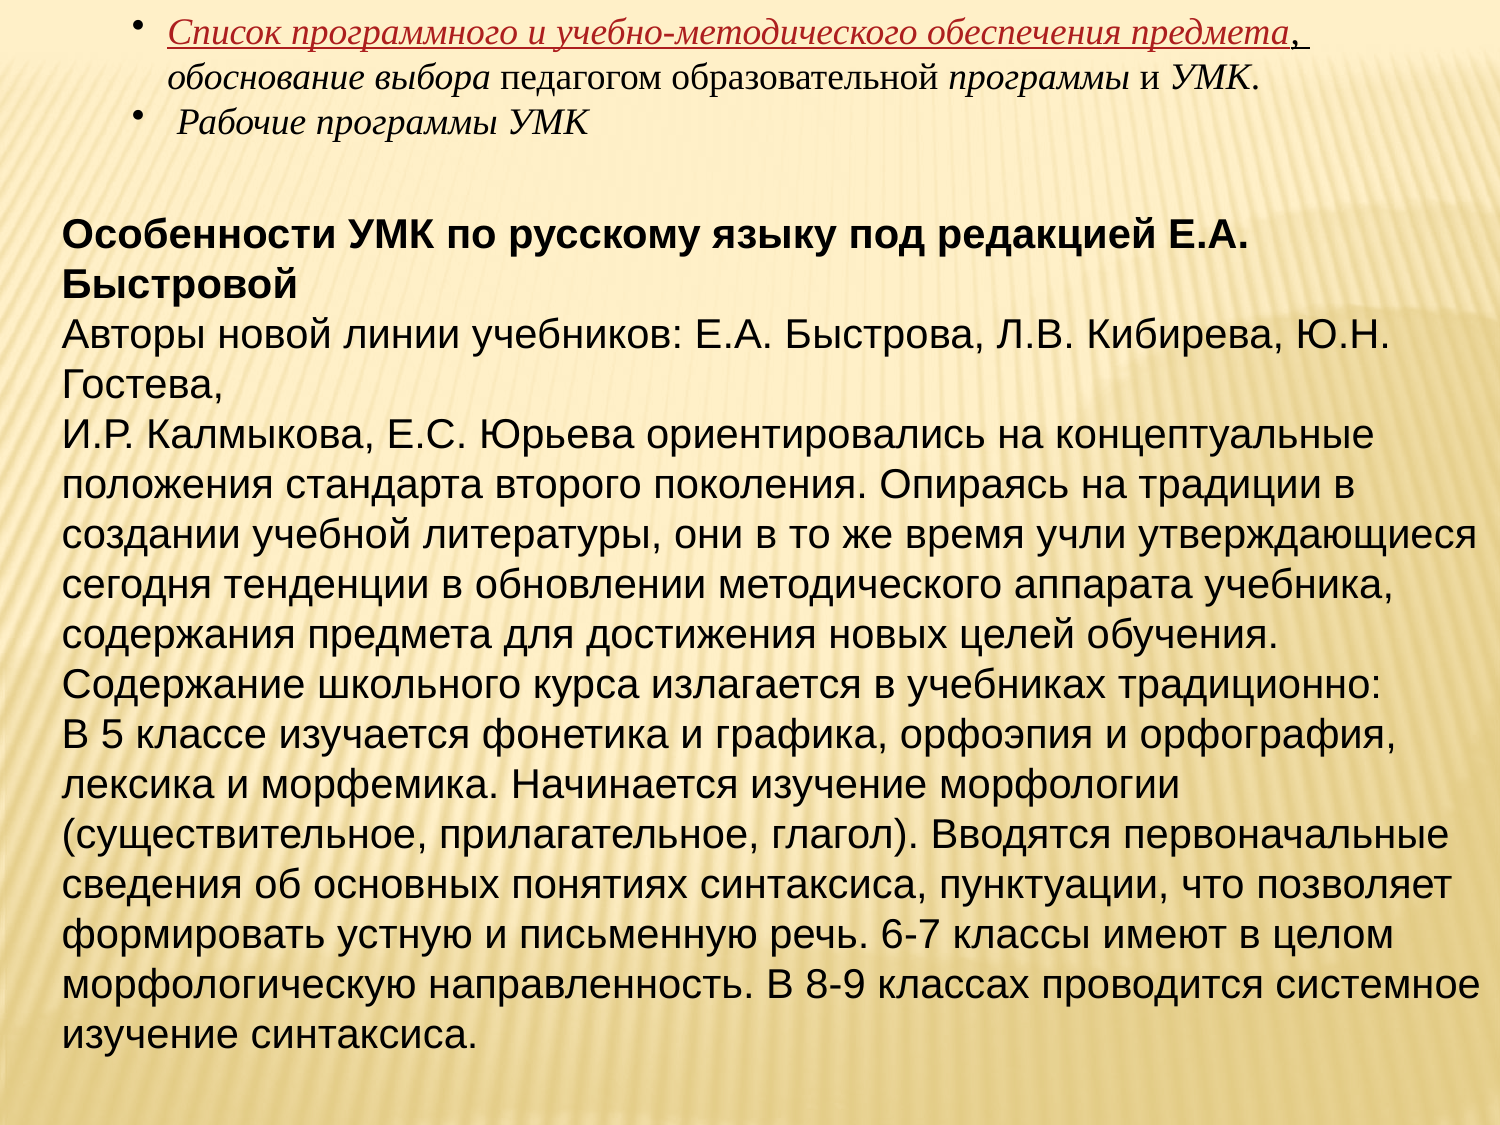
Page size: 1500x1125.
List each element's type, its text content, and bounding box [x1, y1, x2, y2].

text_box Особенности УМК по русскому языку под редакцией Е.А. Быстровой Авторы новой линии учебников: Е.А. Быстрова, Л.В. Кибирева, Ю.Н. Гостева, И.Р. Калмыкова, Е.С. Юрьева ориентировались на концептуальные положения стандарта второго поколения. Опираясь на традиции в создании учебной литературы, они в то же время учли утверждающиеся сегодня тенденции в обновлении методического аппарата учебника, содержания предмета для достижения новых целей обучения. Содержание школьного курса излагается в учебниках традиционно: В 5 классе изучается фонетика и графика, орфоэпия и орфография, лексика и морфемика. Начинается изучение морфологии (существительное, прилагательное, глагол). Вводятся первоначальные сведения об основных понятиях синтаксиса, пунктуации, что позволяет формировать устную и письменную речь. 6-7 классы имеют в целом морфологическую направленность. В 8-9 классах проводится системное изучение синтаксиса. [46, 199, 1500, 1065]
text_box Список программного и учебно-методического обеспечения предмета, обоснование выбора педагогом образовательной программы и УМК. Рабочие программы УМК [117, 0, 1383, 150]
